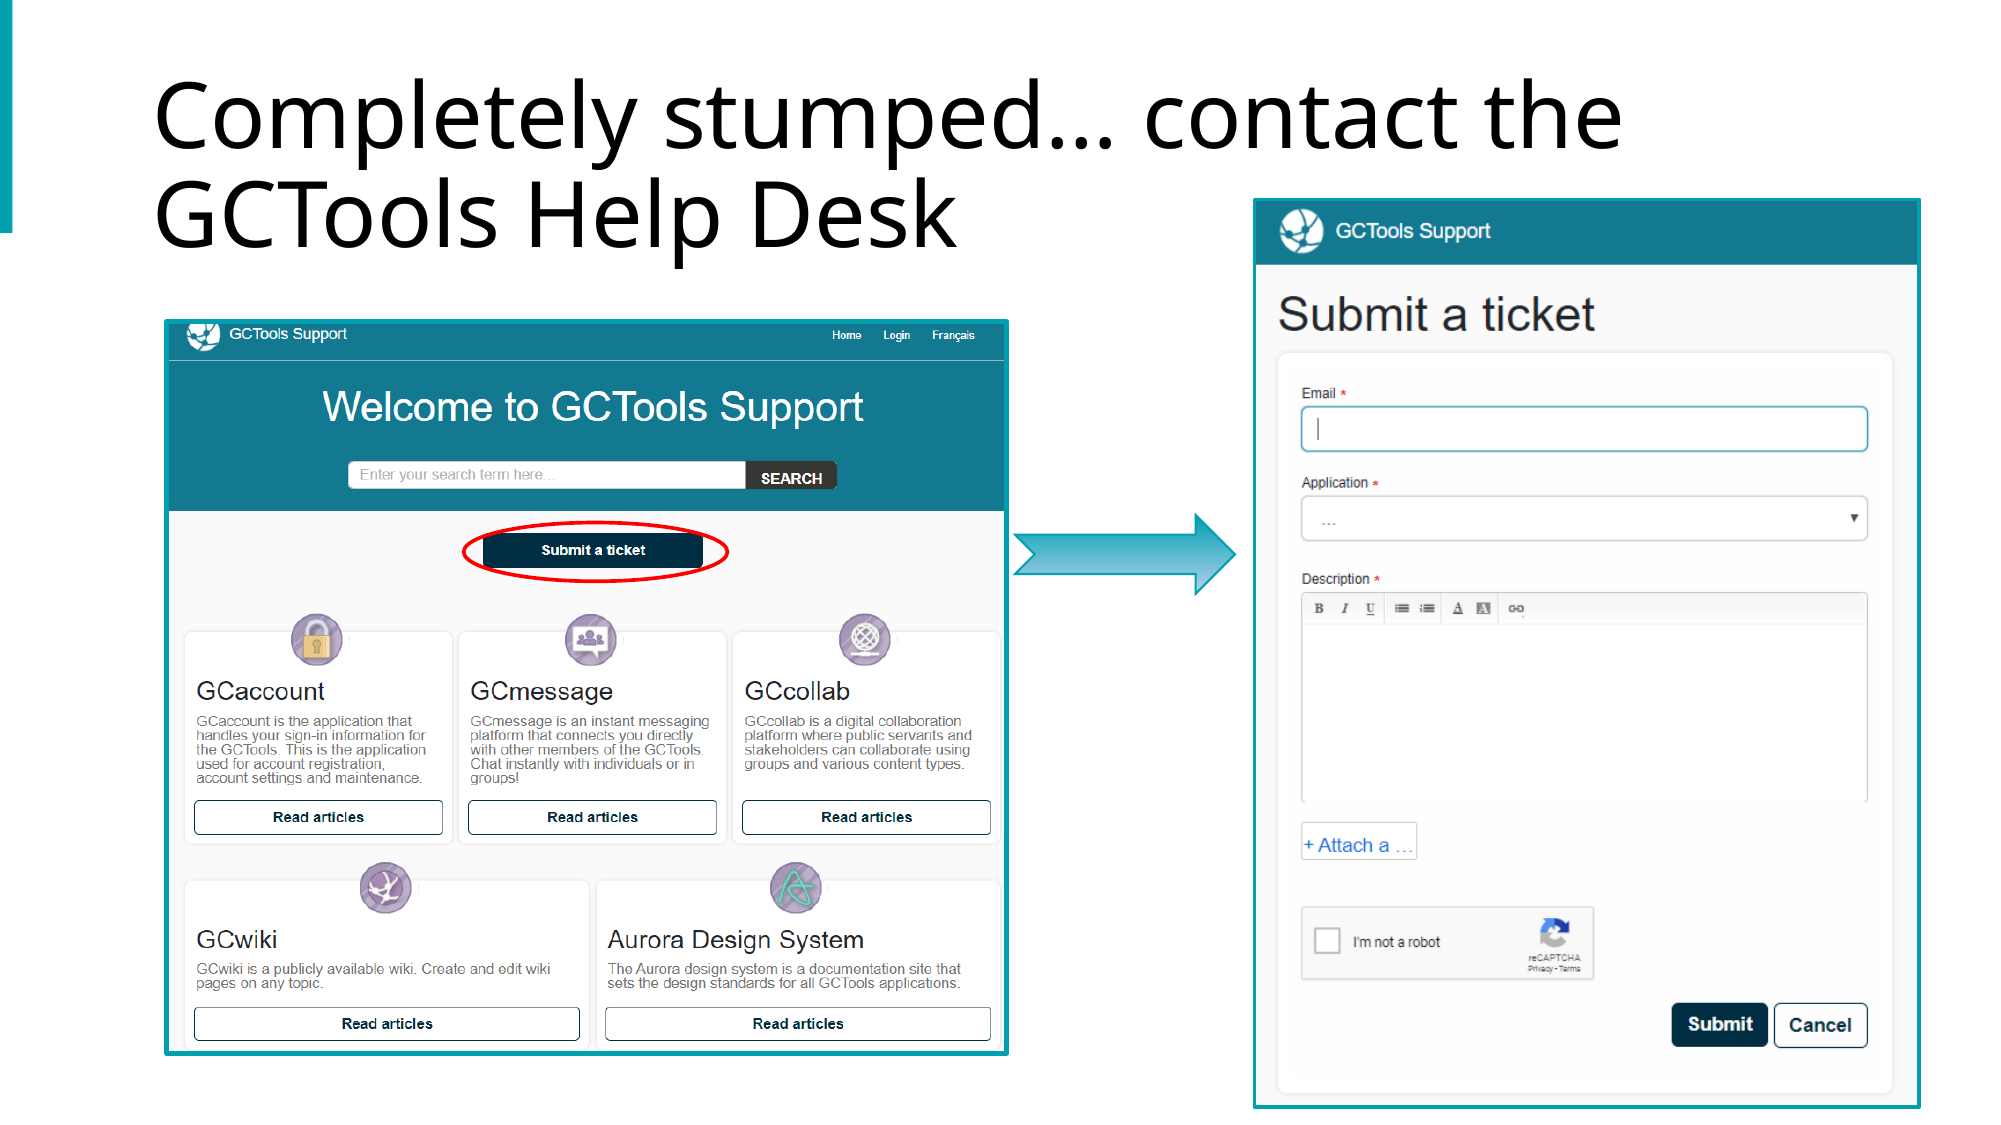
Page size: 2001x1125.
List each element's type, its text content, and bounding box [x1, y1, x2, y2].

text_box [168, 323, 1005, 1052]
text_box [0, 0, 13, 233]
picture [1256, 201, 1918, 1105]
text_box [1012, 512, 1237, 597]
title Completely stumped… contact the GCTools Help Desk [137, 59, 1863, 278]
